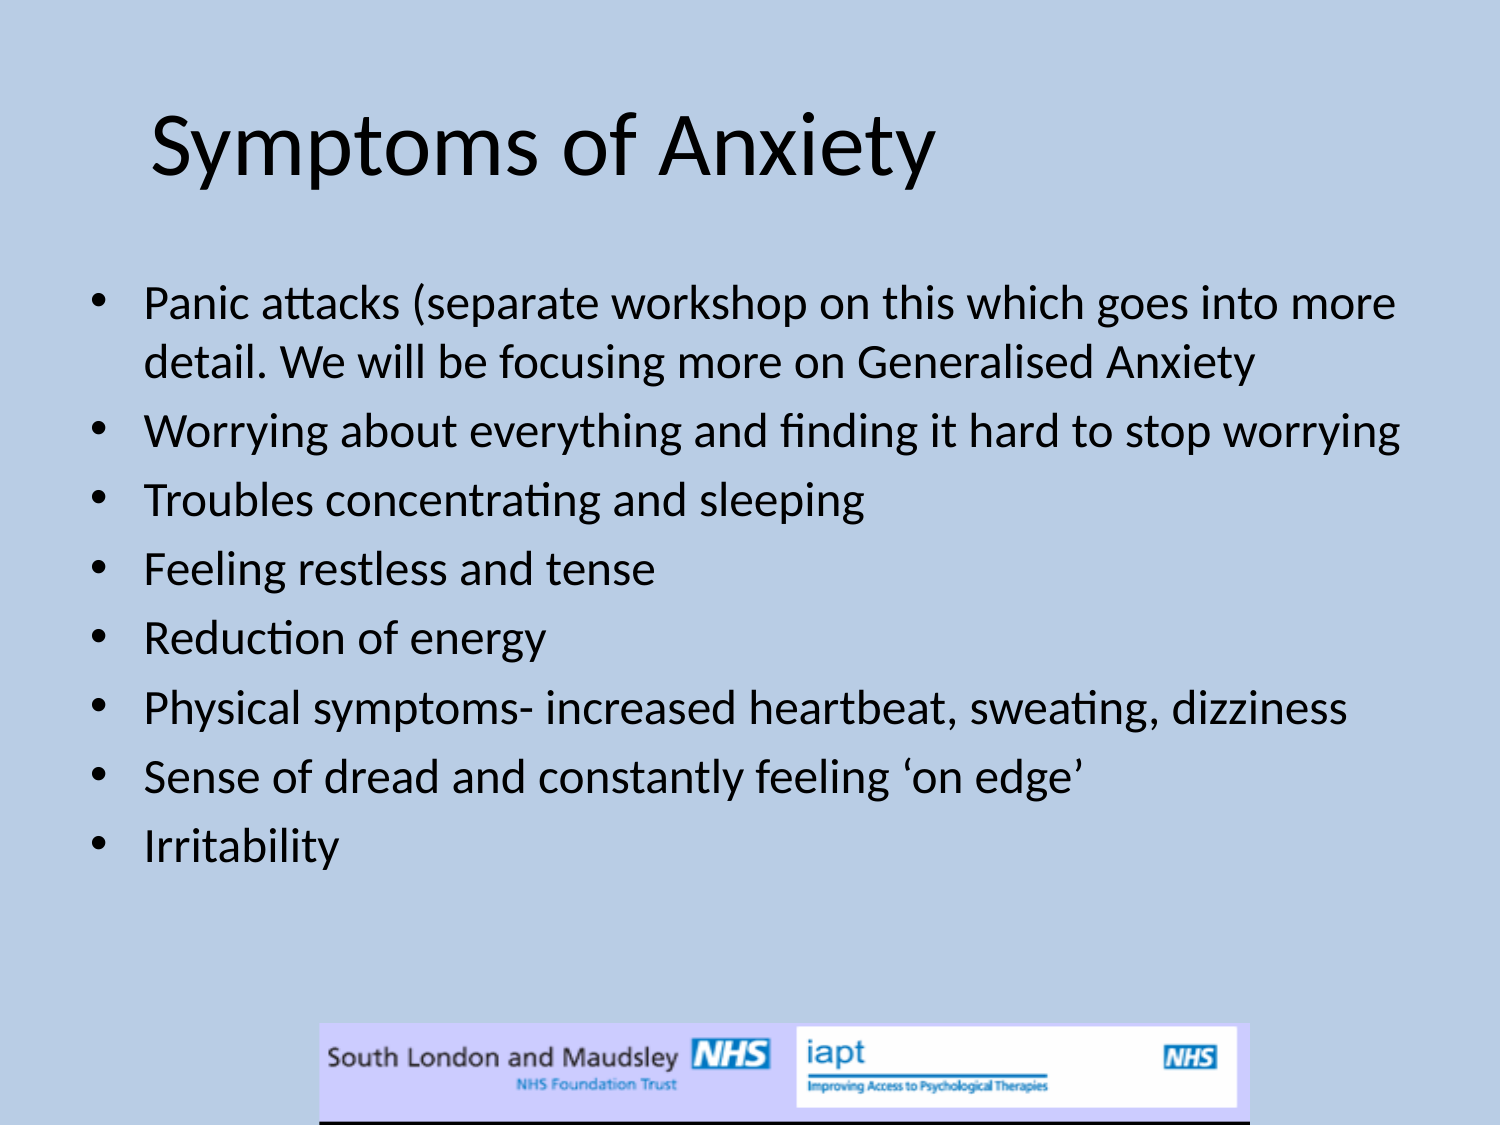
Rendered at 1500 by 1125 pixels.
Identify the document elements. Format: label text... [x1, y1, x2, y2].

title Symptoms of Anxiety [75, 45, 1425, 233]
list Panic attacks (separate workshop on this which goes into more detail. We will be focusing more on Generalised Anxiety Worrying about everything and finding it hard to stop worrying Troubles concentrating and sleeping Feeling restless and tense Reduction of energy​ Physical symptoms- increased heartbeat, sweating, dizziness Sense of dread and constantly feeling ‘on edge’ Irritability [75, 262, 1425, 1005]
picture [319, 1022, 1251, 1125]
